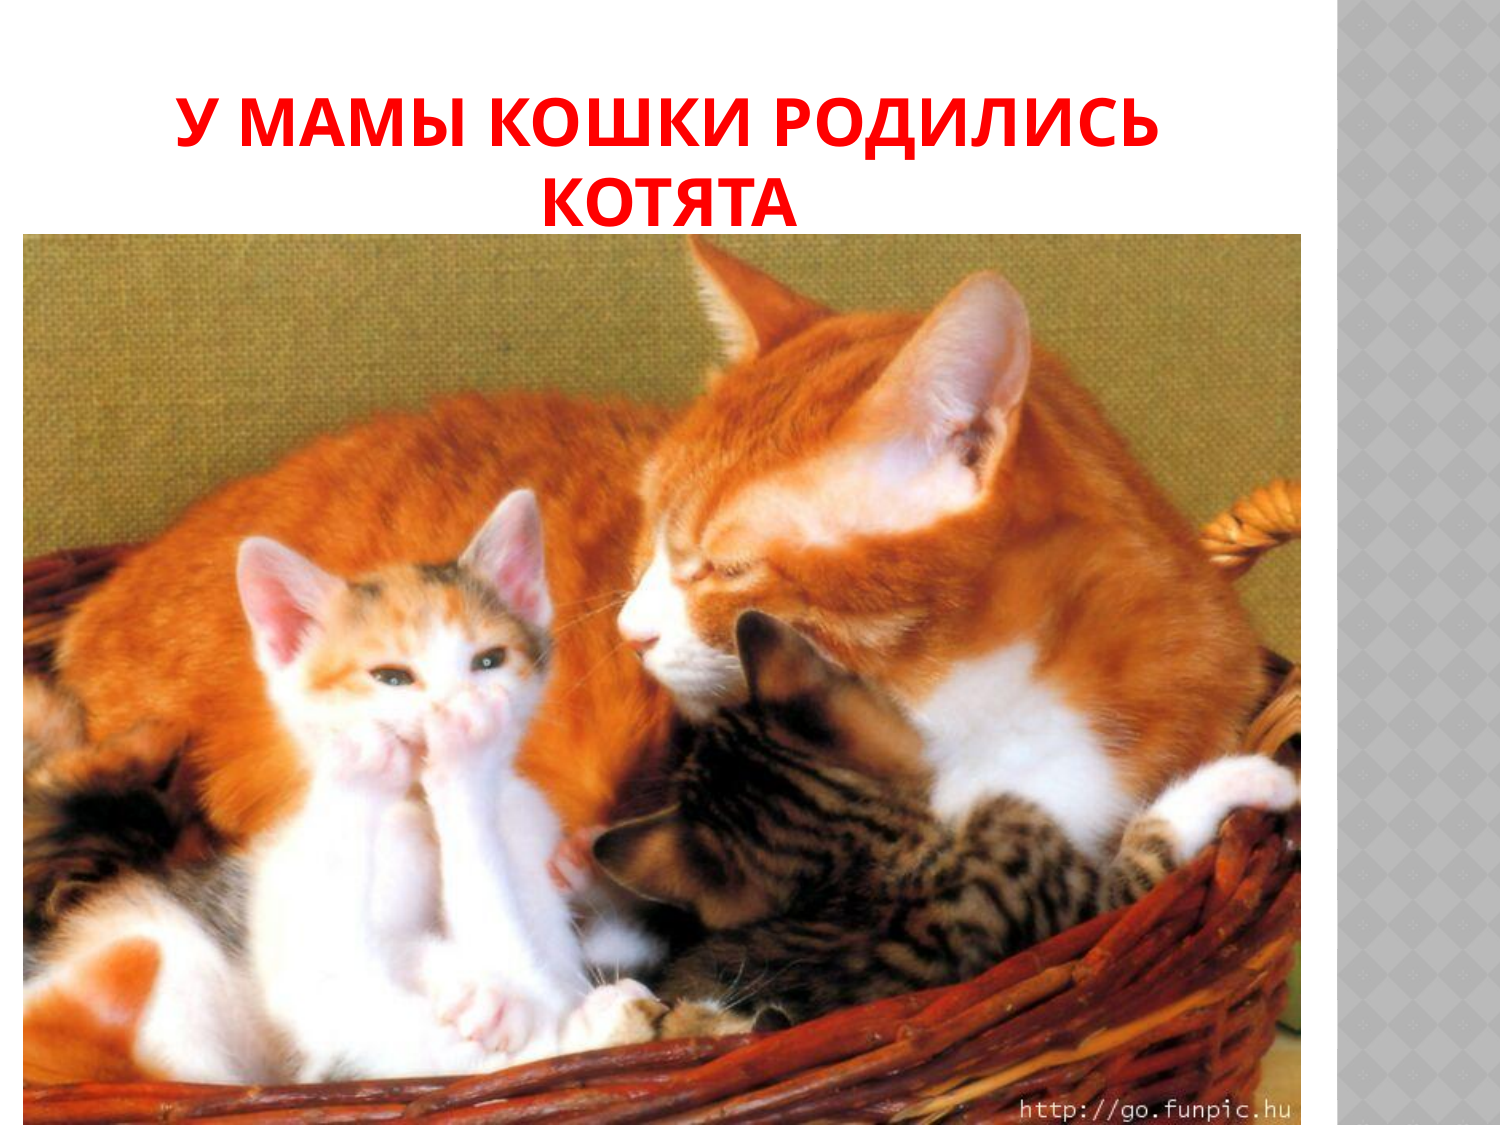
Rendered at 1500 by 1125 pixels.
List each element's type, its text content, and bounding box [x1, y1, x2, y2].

picture [22, 233, 1302, 1125]
title У мамы кошки родились котята [75, 52, 1263, 232]
